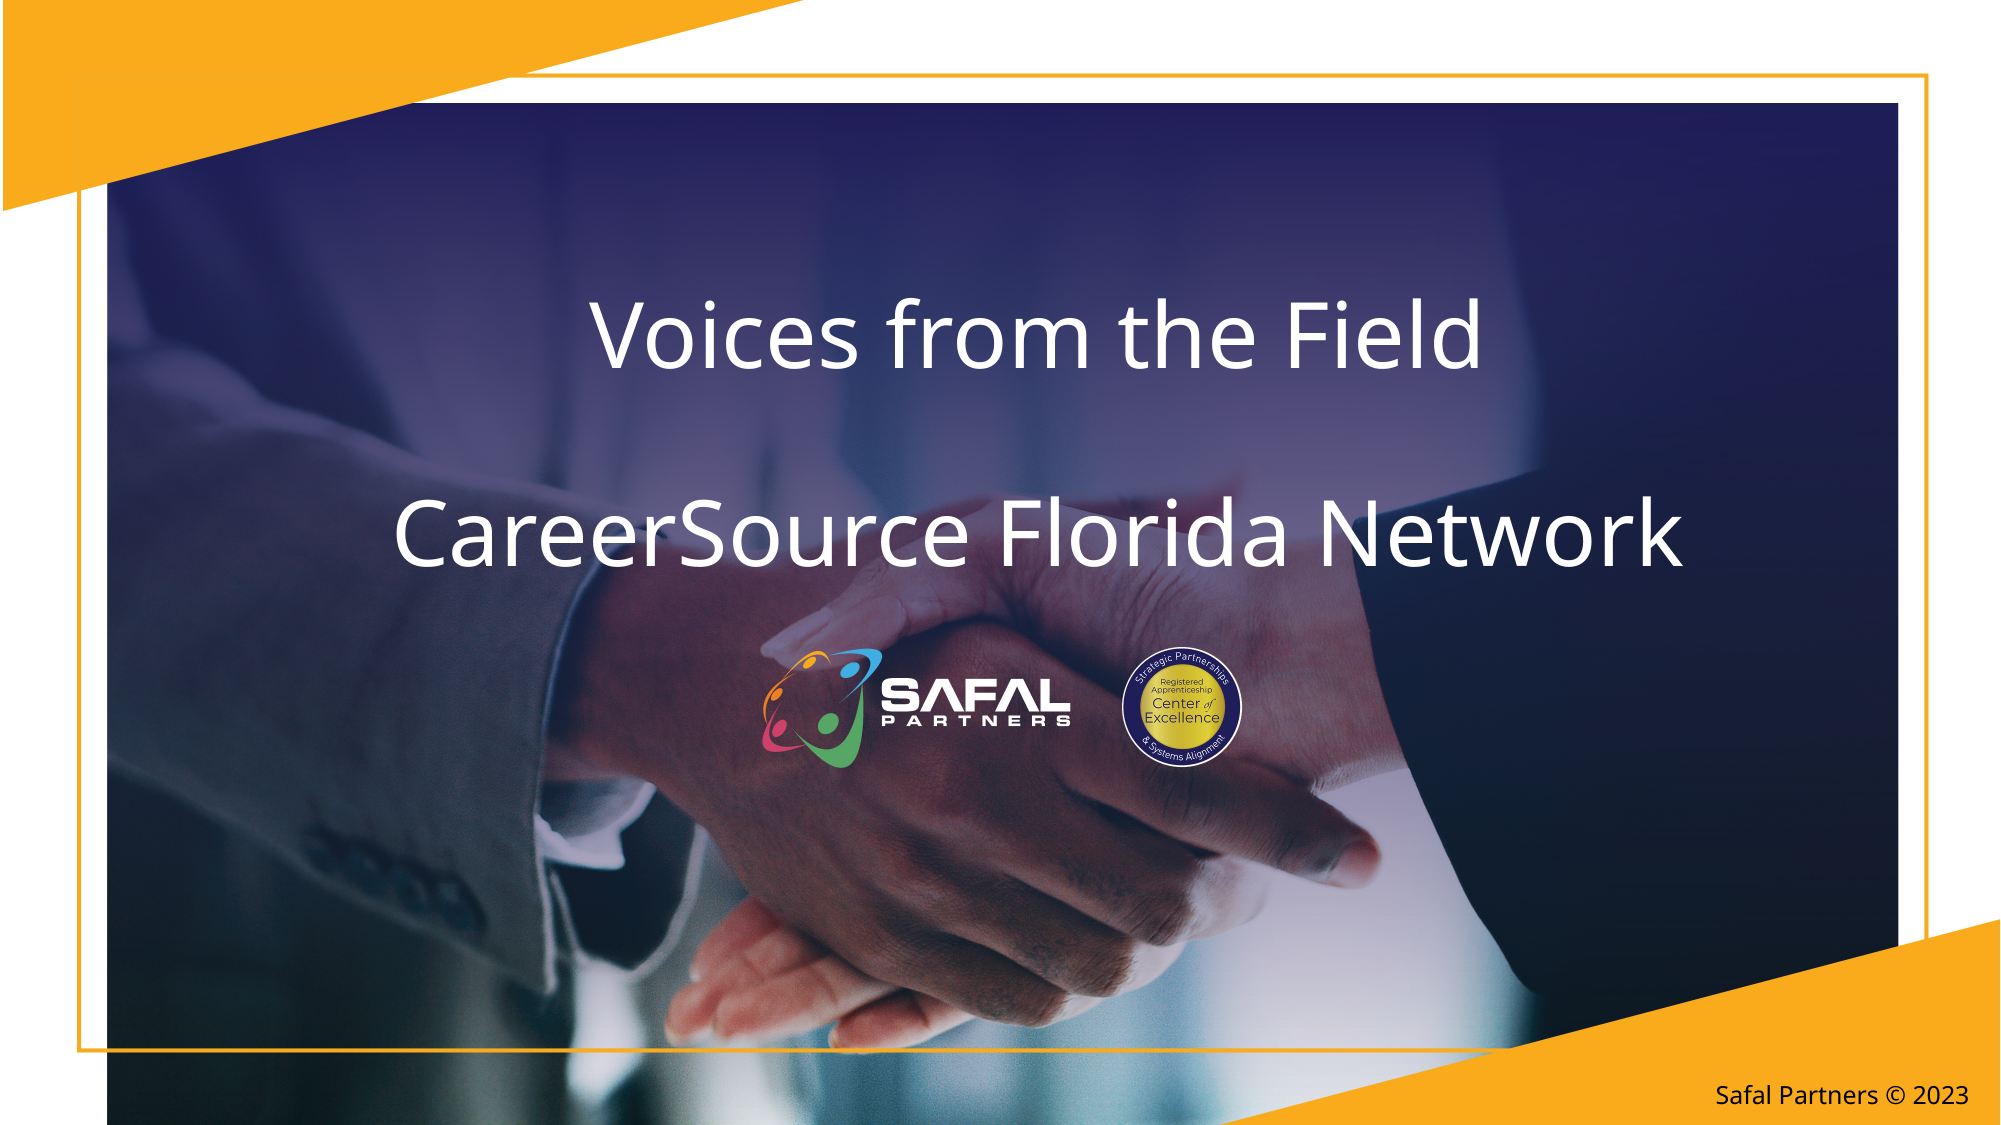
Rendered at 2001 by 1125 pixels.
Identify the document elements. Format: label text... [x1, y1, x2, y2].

title Voices from the Field CareerSource Florida Network [175, 256, 1901, 619]
picture [3, 0, 2001, 1125]
